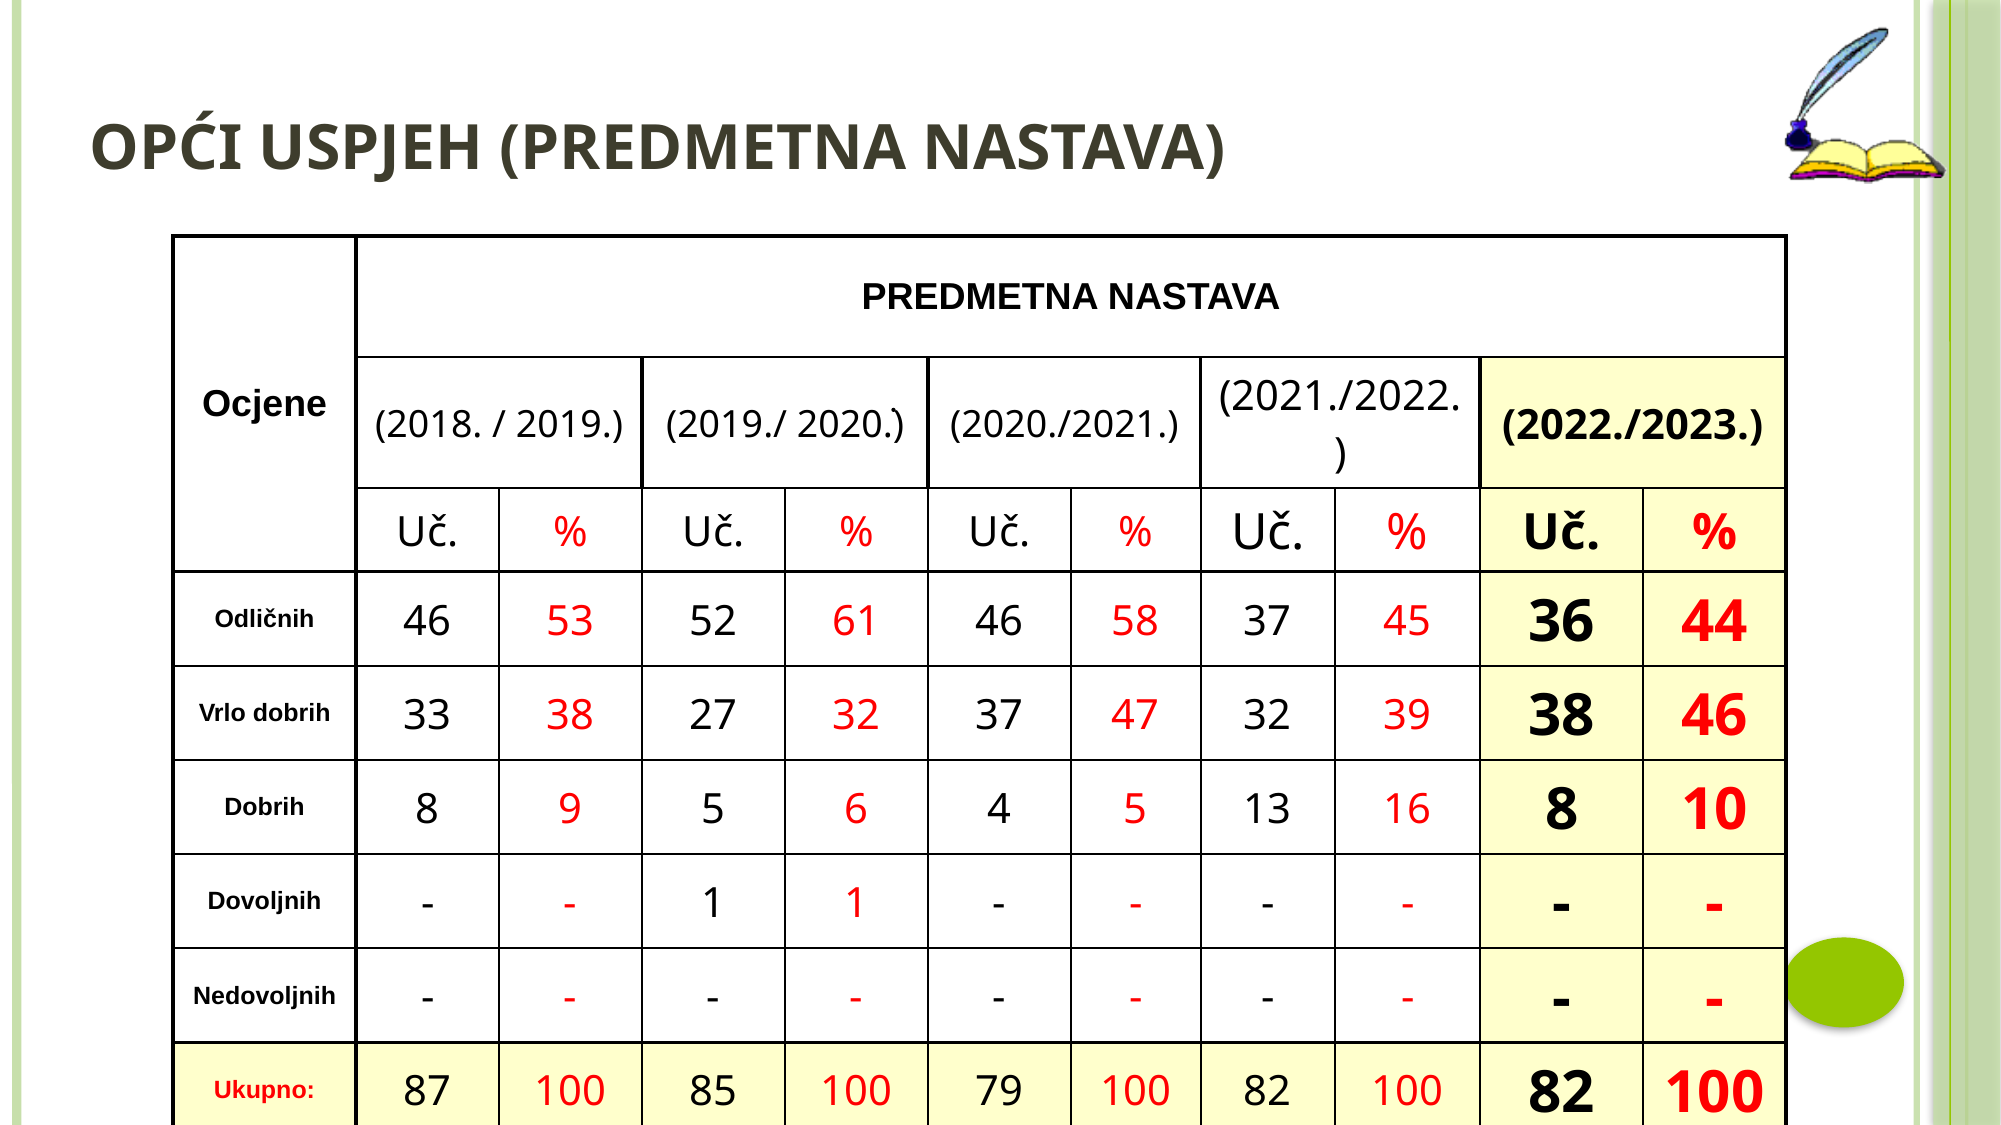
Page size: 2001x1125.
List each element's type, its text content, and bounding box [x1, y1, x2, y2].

table_cell - [500, 855, 641, 947]
table_cell - [929, 855, 1070, 947]
table_cell - [358, 949, 498, 1041]
table_cell 46 [929, 573, 1070, 665]
picture [1763, 0, 1961, 185]
table_cell (2021./2022.) [1202, 358, 1478, 487]
table_cell - [786, 949, 927, 1041]
table_cell 1 [786, 855, 927, 947]
table_cell 9 [500, 761, 641, 853]
table_cell - [1202, 949, 1334, 1041]
table_cell 39 [1336, 667, 1479, 759]
table_cell 38 [500, 667, 641, 759]
table_cell 46 [358, 573, 498, 665]
table_cell 52 [643, 573, 784, 665]
table_cell 100 [1336, 1044, 1479, 1125]
table_cell 53 [500, 573, 641, 665]
table_cell - [1202, 855, 1334, 947]
table_cell Ukupno: [175, 1044, 354, 1125]
table_cell 45 [1336, 573, 1479, 665]
table_cell (2020./2021.) [930, 358, 1199, 487]
table_cell % [1336, 489, 1479, 570]
table_cell - [1072, 949, 1200, 1041]
table_cell 5 [643, 761, 784, 853]
table_cell Nedovoljnih [175, 949, 354, 1041]
table_cell 47 [1072, 667, 1200, 759]
table_cell 38 [1481, 667, 1642, 759]
table_cell - [929, 949, 1070, 1041]
table_cell Vrlo dobrih [175, 667, 354, 759]
table_cell 33 [358, 667, 498, 759]
table_cell - [358, 855, 498, 947]
table_cell % [1072, 489, 1200, 570]
table_cell - [1644, 949, 1784, 1041]
table_cell Dovoljnih [175, 855, 354, 947]
table_cell Dobrih [175, 761, 354, 853]
table_cell 36 [1481, 573, 1642, 665]
table_cell 44 [1644, 573, 1784, 665]
table_cell - [1644, 855, 1784, 947]
table_cell 10 [1644, 761, 1784, 853]
table_cell Uč. [643, 489, 784, 570]
table_cell % [1644, 489, 1784, 570]
table_cell % [786, 489, 927, 570]
table_cell Uč. [929, 489, 1070, 570]
table_cell 8 [358, 761, 498, 853]
table_cell 46 [1644, 667, 1784, 759]
table_cell Uč. [1202, 489, 1334, 570]
table_cell 100 [1644, 1044, 1784, 1125]
table_cell - [500, 949, 641, 1041]
table_cell - [1481, 949, 1642, 1041]
table_cell 16 [1336, 761, 1479, 853]
table_cell 85 [643, 1044, 784, 1125]
table_cell 82 [1202, 1044, 1334, 1125]
table_cell 8 [1481, 761, 1642, 853]
table_cell 100 [500, 1044, 641, 1125]
table_cell (2018. / 2019.) [358, 358, 640, 487]
table_cell 37 [1202, 573, 1334, 665]
table_cell 100 [786, 1044, 927, 1125]
table_cell 27 [643, 667, 784, 759]
table_cell 37 [929, 667, 1070, 759]
table_cell % [500, 489, 641, 570]
table_cell 13 [1202, 761, 1334, 853]
table_cell Odličnih [175, 573, 354, 665]
table_cell 4 [929, 761, 1070, 853]
title Opći uspjeh (predmetna nastava) [75, 33, 1760, 190]
table_cell (2022./2023.) [1482, 358, 1784, 487]
table_cell 32 [786, 667, 927, 759]
table_cell - [1481, 855, 1642, 947]
table_cell (2019./ 2020.) [644, 358, 926, 487]
table_cell - [1336, 855, 1479, 947]
table_cell 1 [643, 855, 784, 947]
table_header Ocjene [175, 238, 354, 570]
table_cell Uč. [358, 489, 498, 570]
table_cell - [643, 949, 784, 1041]
table_cell - [1336, 949, 1479, 1041]
table_header PREDMETNA NASTAVA [358, 238, 1784, 356]
table_cell 5 [1072, 761, 1200, 853]
table_cell 6 [786, 761, 927, 853]
table_cell 61 [786, 573, 927, 665]
table_cell 32 [1202, 667, 1334, 759]
table_cell 100 [1072, 1044, 1200, 1125]
table_cell 87 [358, 1044, 498, 1125]
table_cell 79 [929, 1044, 1070, 1125]
table_cell - [1072, 855, 1200, 947]
table_cell 58 [1072, 573, 1200, 665]
table_cell Uč. [1481, 489, 1642, 570]
table_cell 82 [1481, 1044, 1642, 1125]
